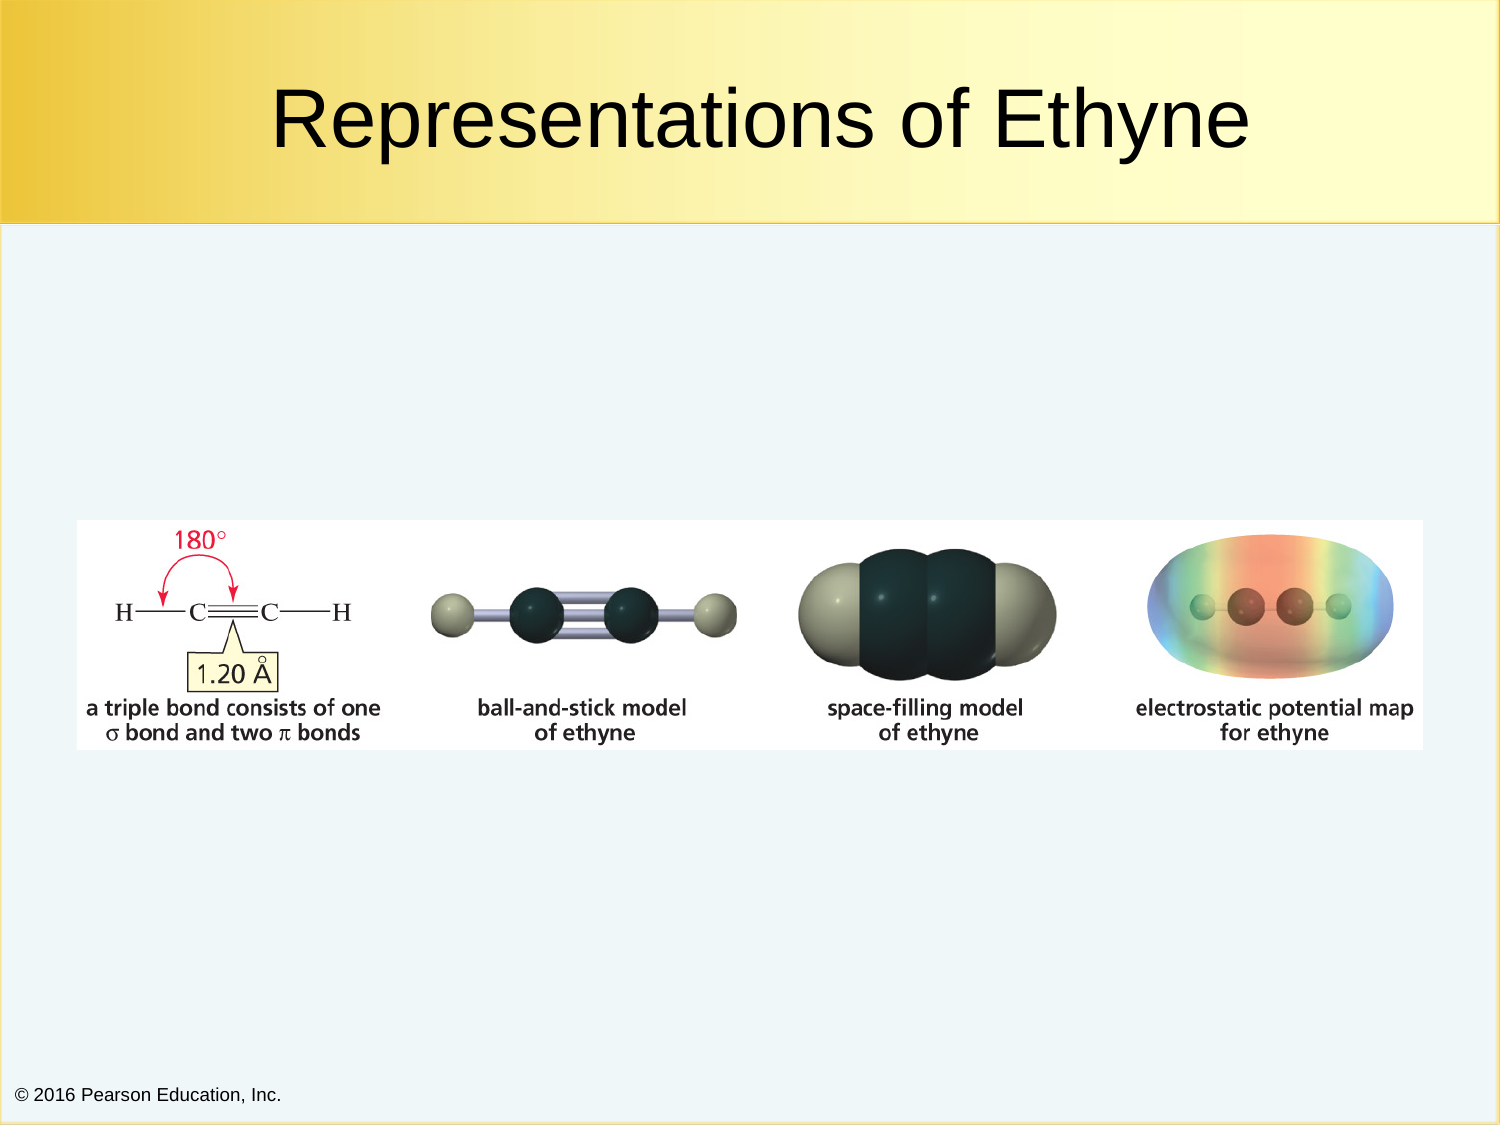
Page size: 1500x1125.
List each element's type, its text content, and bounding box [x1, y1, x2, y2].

text_box Representations of Ethyne [232, 56, 1268, 172]
picture [76, 520, 1424, 751]
